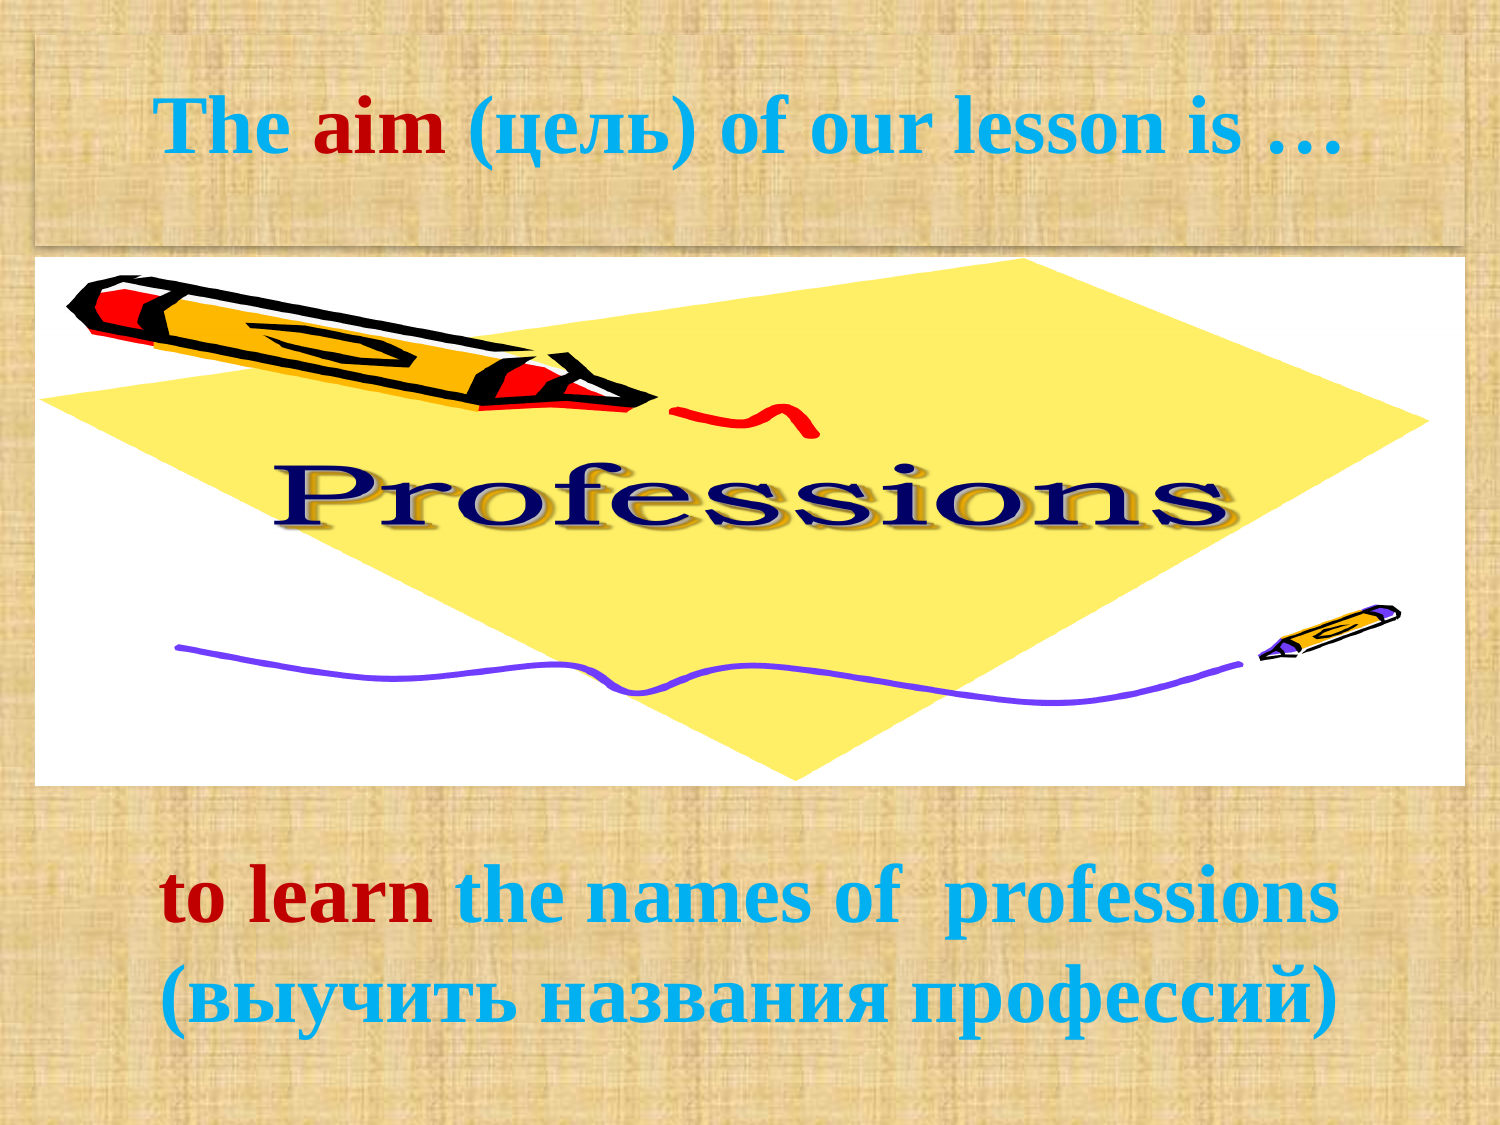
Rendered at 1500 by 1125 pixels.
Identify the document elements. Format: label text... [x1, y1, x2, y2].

text_box to learn the names of professions (выучить названия профессий) [35, 831, 1465, 1047]
text_box The aim (цель) of our lesson is … [35, 35, 1465, 246]
picture [0, 0, 1500, 1125]
